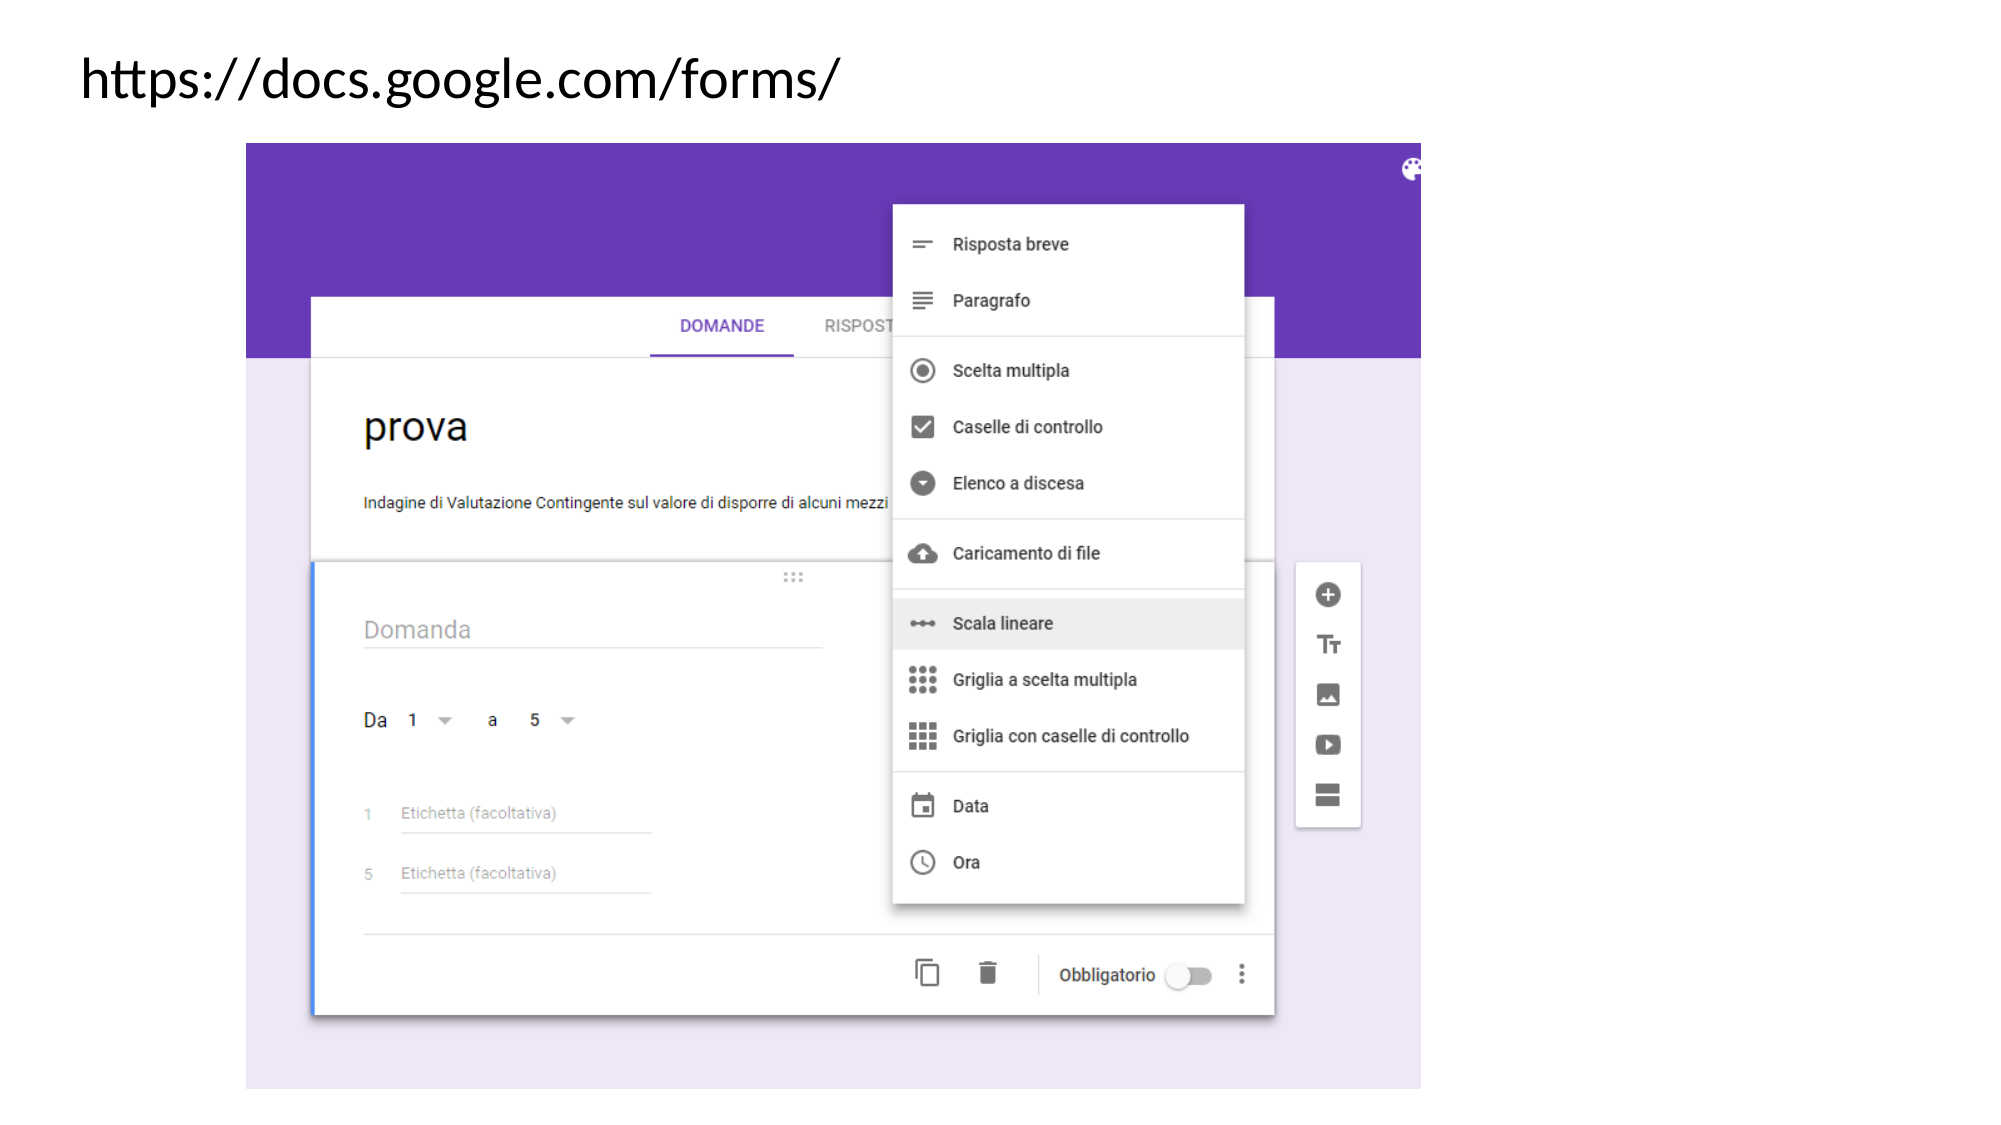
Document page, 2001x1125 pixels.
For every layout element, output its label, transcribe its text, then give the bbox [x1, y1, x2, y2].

picture [245, 143, 1421, 1090]
text_box https://docs.google.com/forms/ [65, 32, 857, 118]
